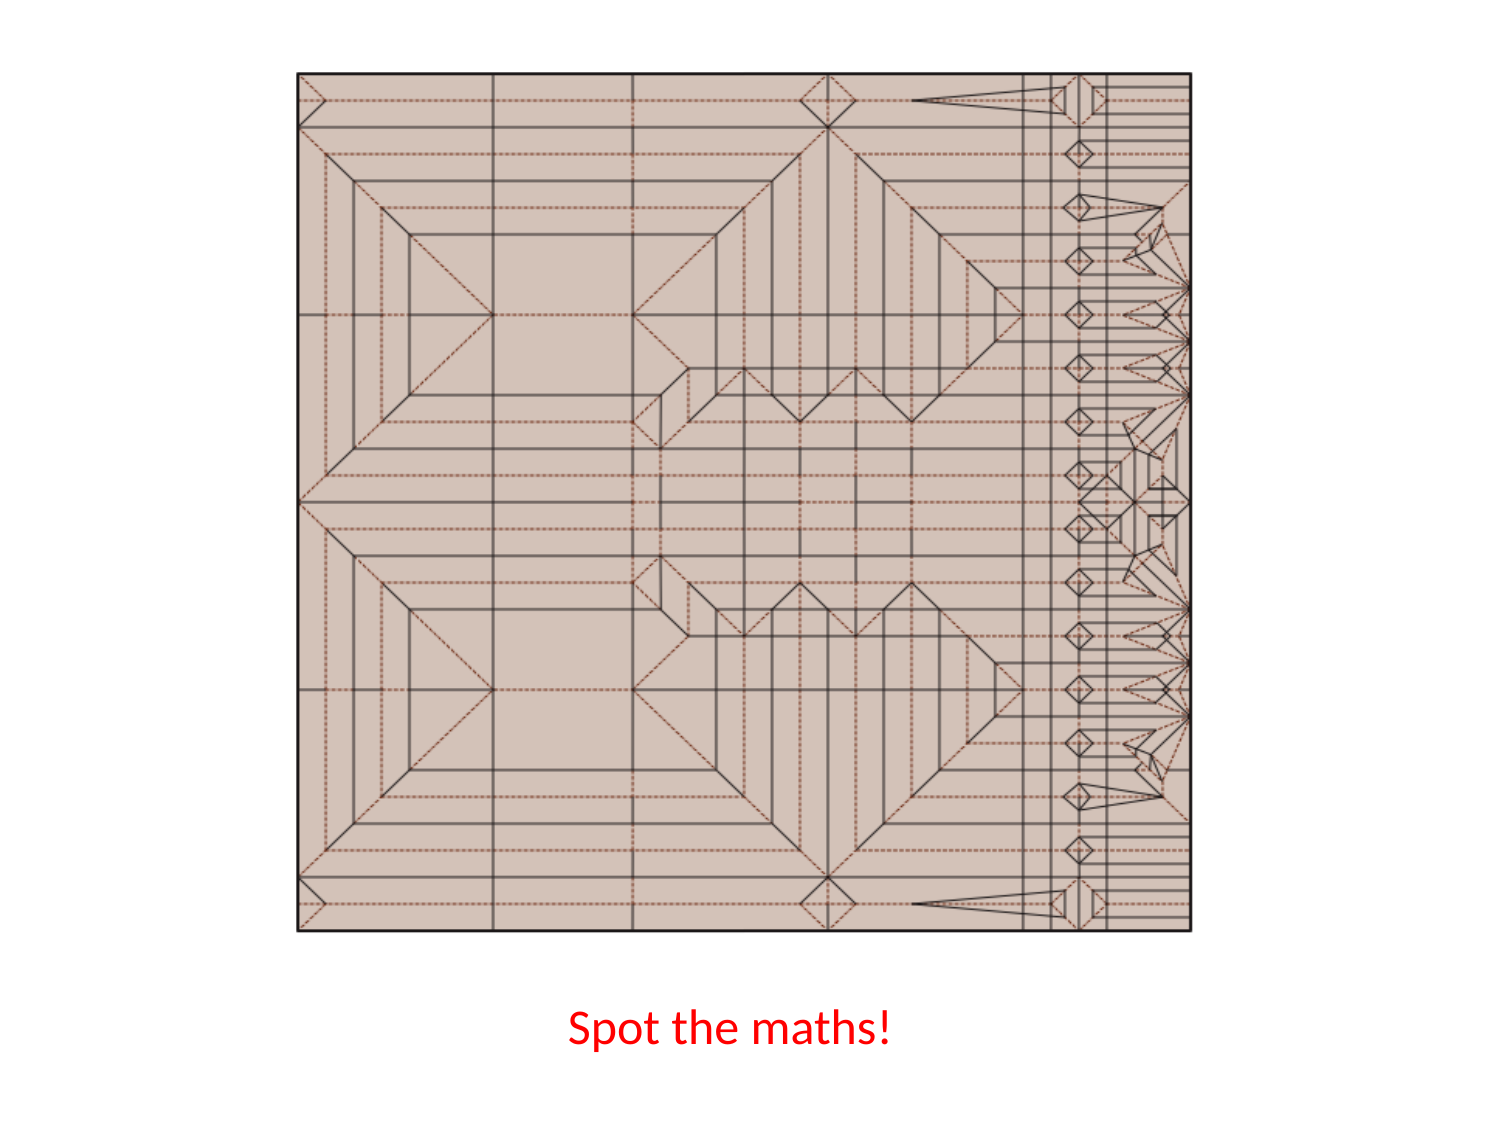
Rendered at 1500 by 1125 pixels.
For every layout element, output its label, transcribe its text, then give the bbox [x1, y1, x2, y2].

text_box Spot the maths! [159, 987, 1330, 1063]
picture [295, 71, 1194, 934]
